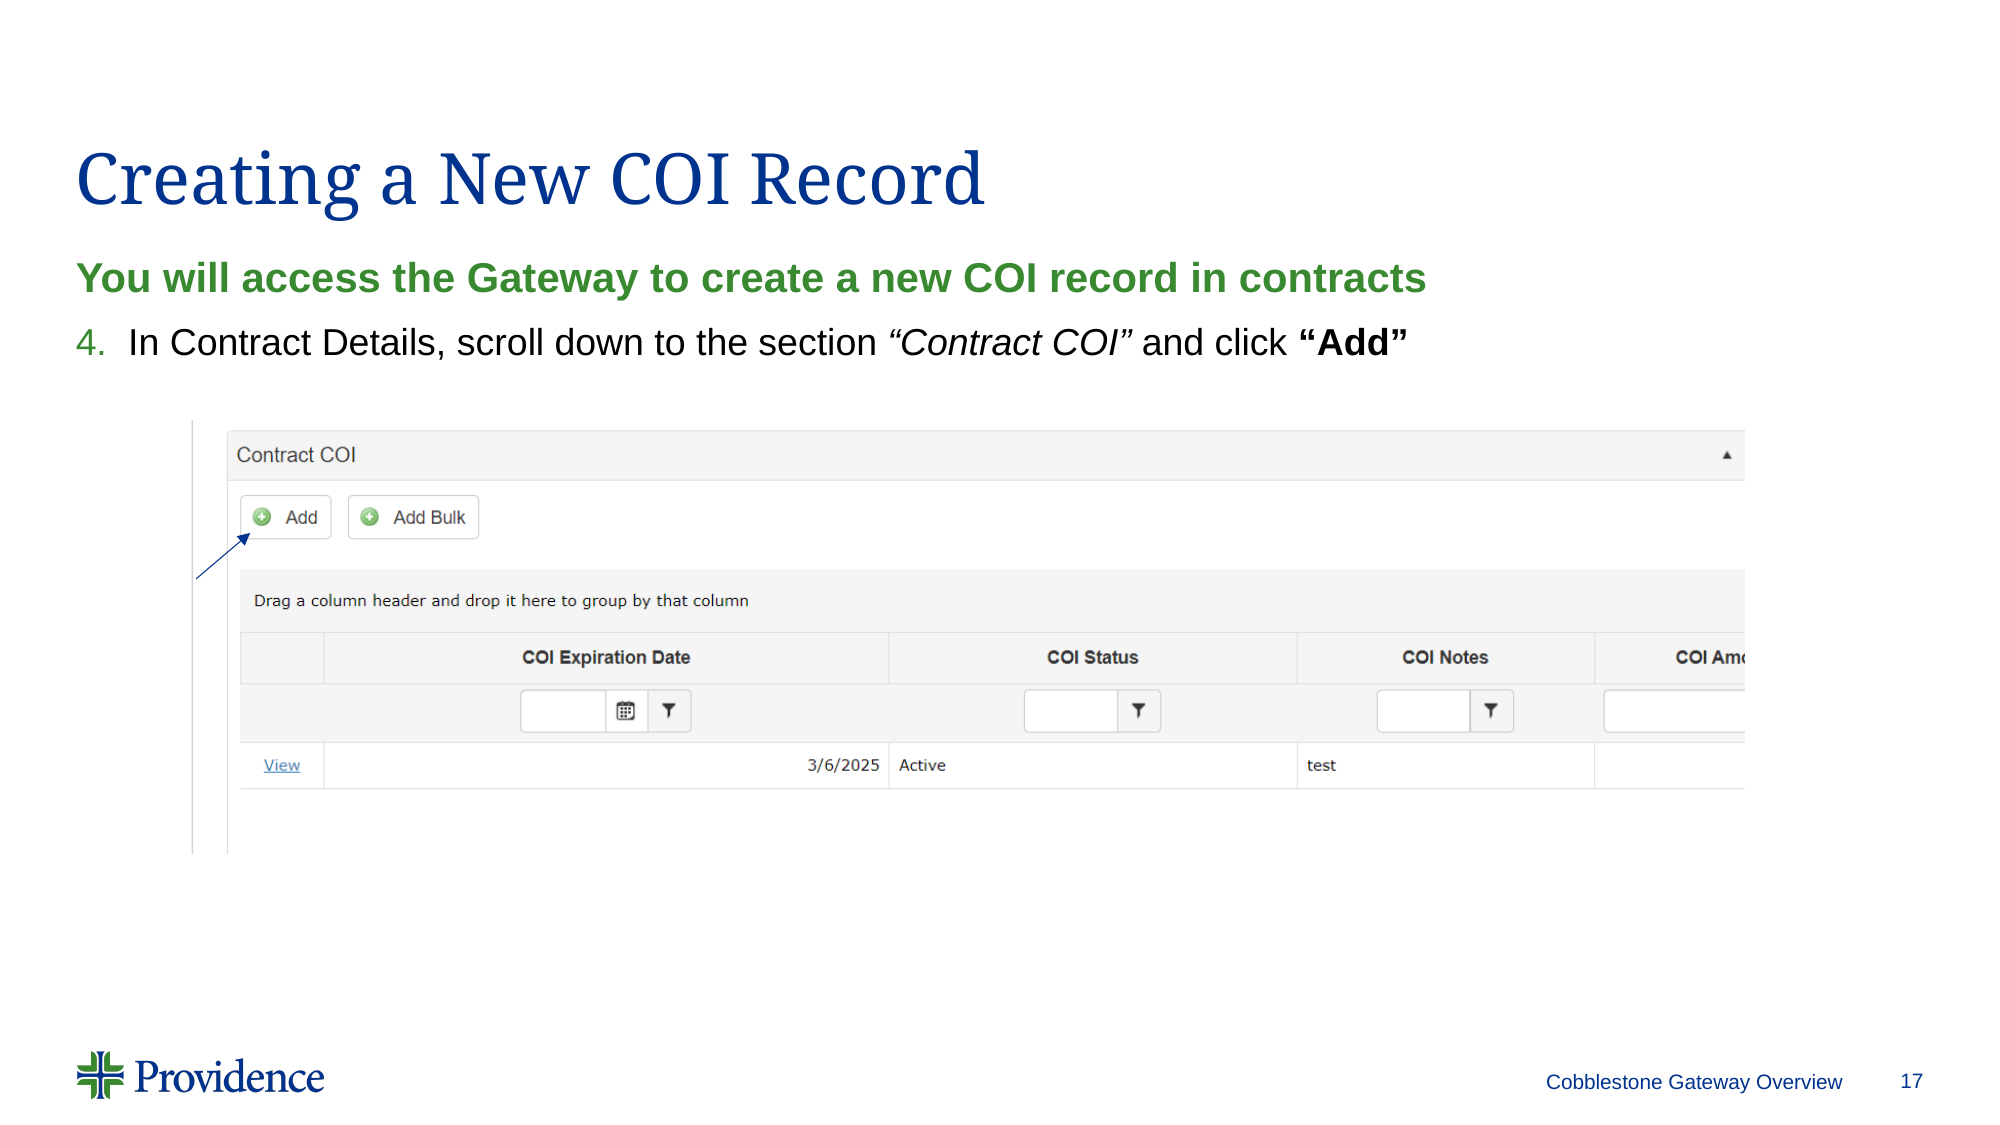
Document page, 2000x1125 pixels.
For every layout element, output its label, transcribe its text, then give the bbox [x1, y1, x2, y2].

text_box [196, 532, 251, 579]
slide_number 17 [1842, 1055, 1924, 1094]
picture [77, 1051, 324, 1099]
picture [191, 420, 1745, 854]
footer Cobblestone Gateway Overview [704, 1055, 1842, 1094]
title Creating a New COI Record [75, 75, 1924, 220]
list You will access the Gateway to create a new COI record in contracts 4. In Contract Details, scroll down to the section “Contract COI” and click “Add” [75, 256, 1895, 989]
